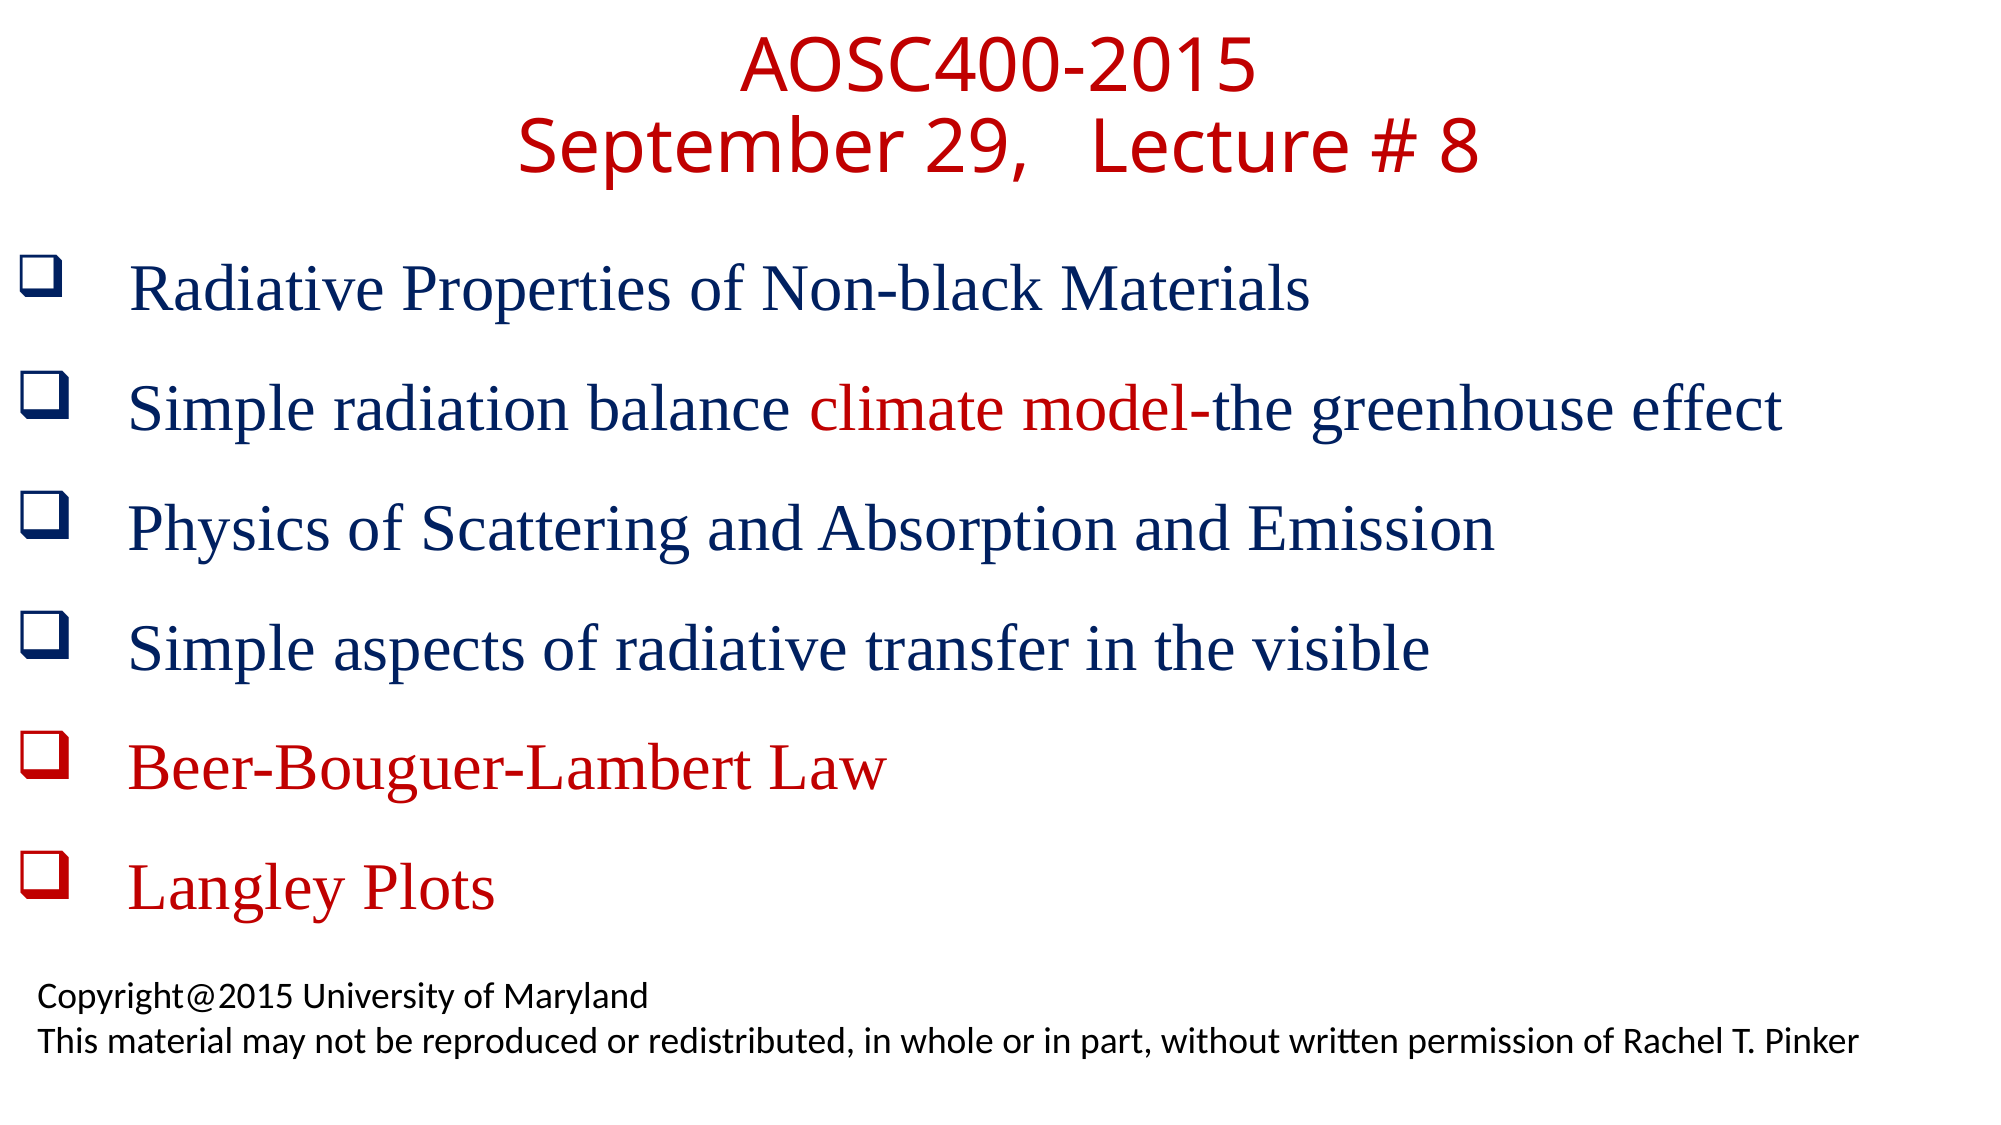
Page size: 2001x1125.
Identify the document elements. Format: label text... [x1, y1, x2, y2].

text_box Copyright@2015 University of Maryland This material may not be reproduced or redistributed, in whole or in part, without written permission of Rachel T. Pinker [22, 964, 1978, 1114]
subtitle Radiative Properties of Non-black Materials Simple radiation balance climate model-the greenhouse effect Physics of Scattering and Absorption and Emission Simple aspects of radiative transfer in the visible Beer-Bouguer-Lambert Law Langley Plots [0, 196, 1978, 927]
title AOSC400-2015 September 29, Lecture # 8 [22, 0, 1978, 196]
